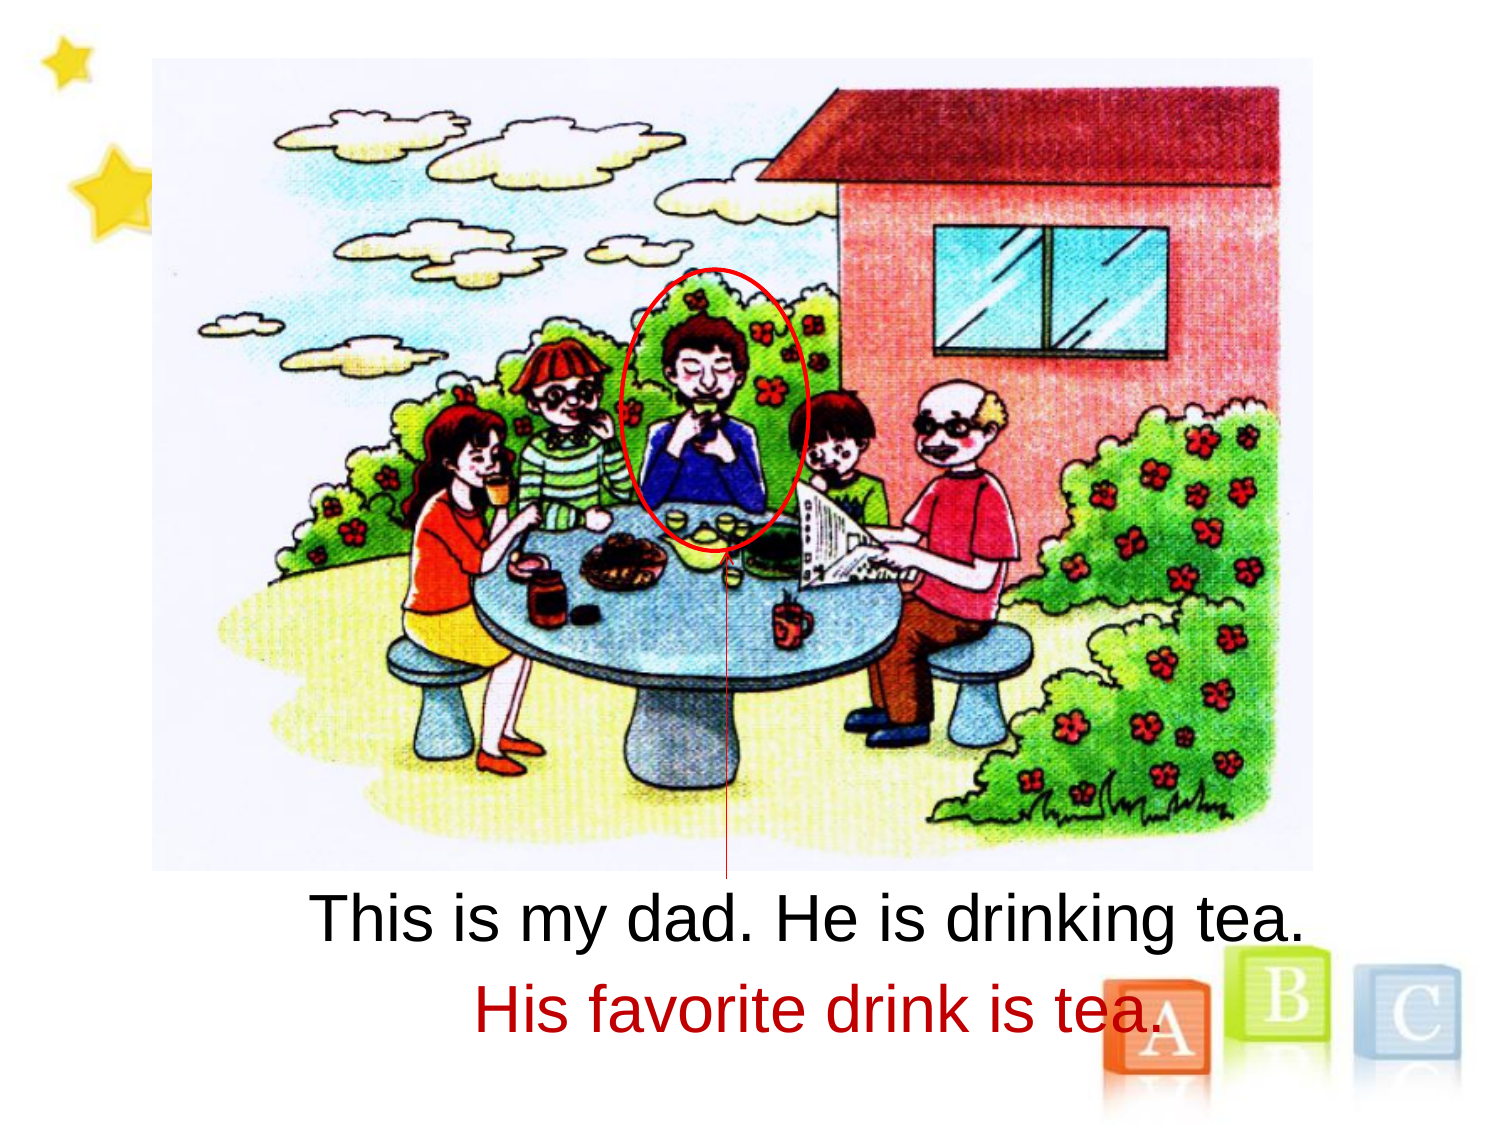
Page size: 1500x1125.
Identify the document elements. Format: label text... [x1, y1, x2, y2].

text_box This is my dad. He is drinking tea. [292, 867, 1325, 962]
text_box His favorite drink is tea. [304, 958, 1336, 1054]
picture [0, 0, 1500, 1125]
